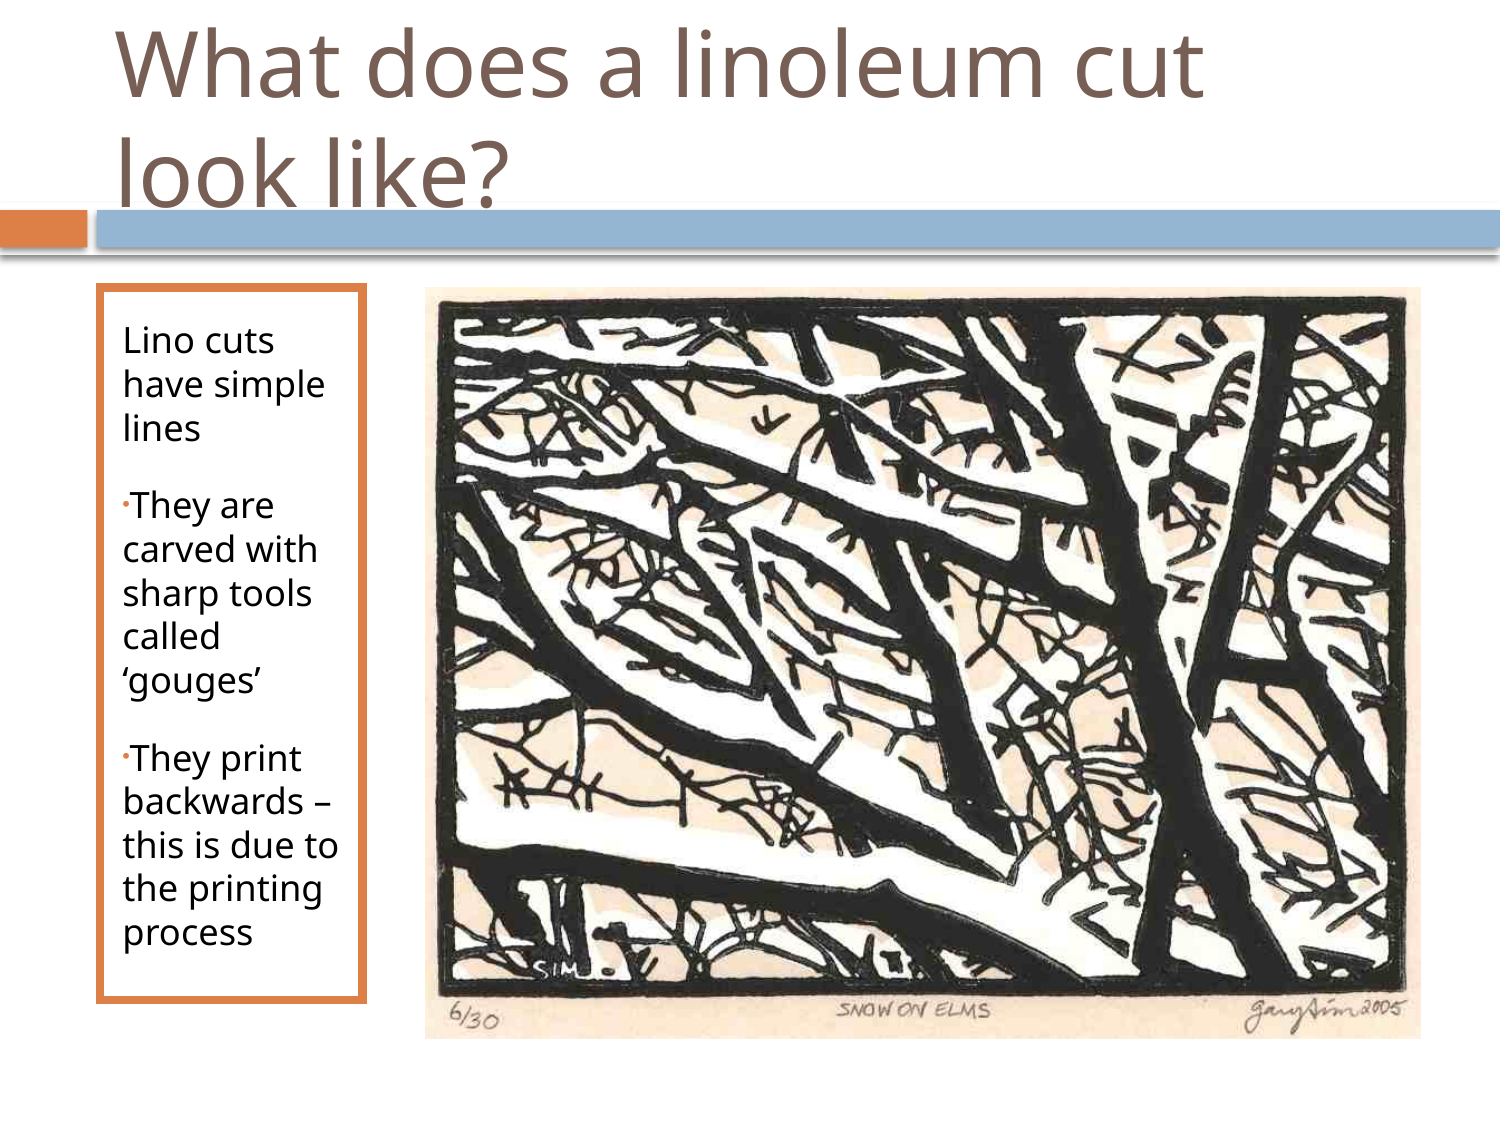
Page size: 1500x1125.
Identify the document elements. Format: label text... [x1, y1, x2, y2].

title What does a linoleum cut look like? [99, 44, 1425, 188]
picture [424, 287, 1421, 1040]
list Lino cuts have simple lines They are carved with sharp tools called ‘gouges’ They print backwards – this is due to the printing process [96, 283, 367, 1004]
